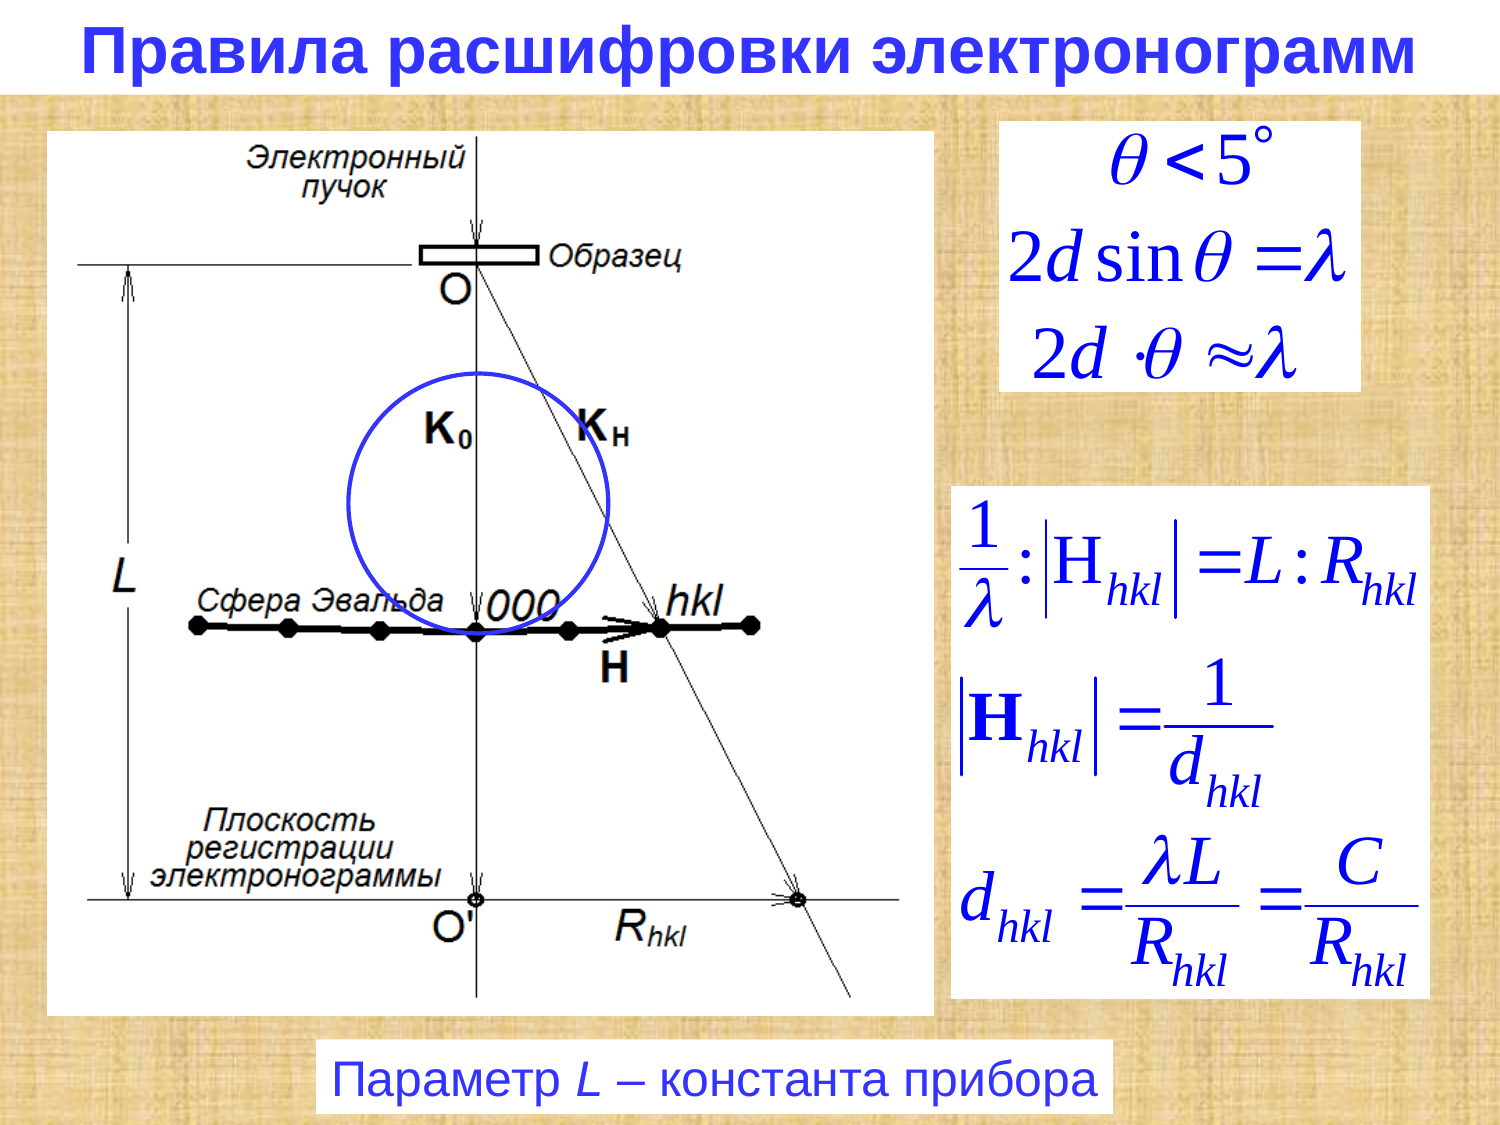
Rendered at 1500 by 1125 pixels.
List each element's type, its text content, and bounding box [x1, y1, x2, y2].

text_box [998, 120, 1362, 393]
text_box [950, 486, 1431, 1000]
text_box Параметр L – константа прибора [316, 1039, 1114, 1114]
picture [0, 95, 1500, 1125]
text_box Правила расшифровки электронограмм [0, 0, 1500, 95]
